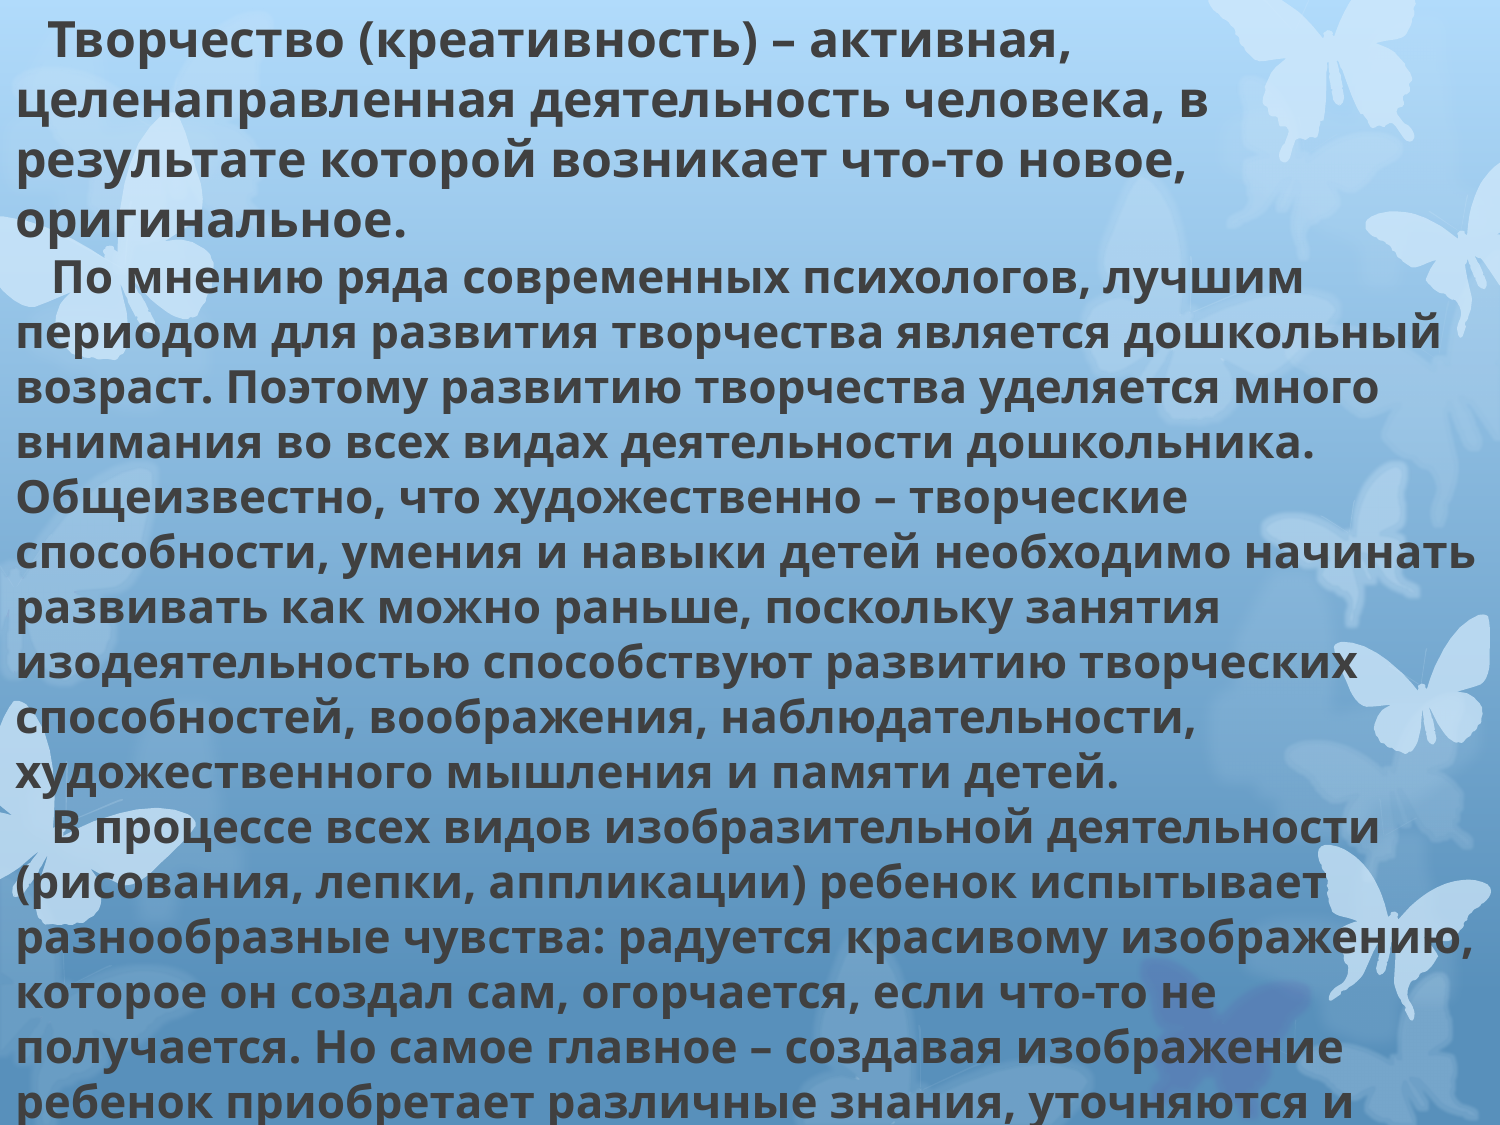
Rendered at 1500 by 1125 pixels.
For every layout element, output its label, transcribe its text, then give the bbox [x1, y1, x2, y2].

title Творчество (креативность) – активная, целенаправленная деятельность человека, в результате которой возникает что-то новое, оригинальное. По мнению ряда современных психологов, лучшим периодом для развития творчества является дошкольный возраст. Поэтому развитию творчества уделяется много внимания во всех видах деятельности дошкольника. Общеизвестно, что художественно – творческие способности, умения и навыки детей необходимо начинать развивать как можно раньше, поскольку занятия изодеятельностью способствуют развитию творческих способностей, воображения, наблюдательности, художественного мышления и памяти детей. В процессе всех видов изобразительной деятельности (рисования, лепки, аппликации) ребенок испытывает разнообразные чувства: радуется красивому изображению, которое он создал сам, огорчается, если что-то не получается. Но самое главное – создавая изображение ребенок приобретает различные знания, уточняются и углубляются его представления об окружающем, в процессе работы он осмысливает новые качества предметов, овладевает изонавыками, умениями учится осознанно их использовать. [0, 0, 1500, 1125]
